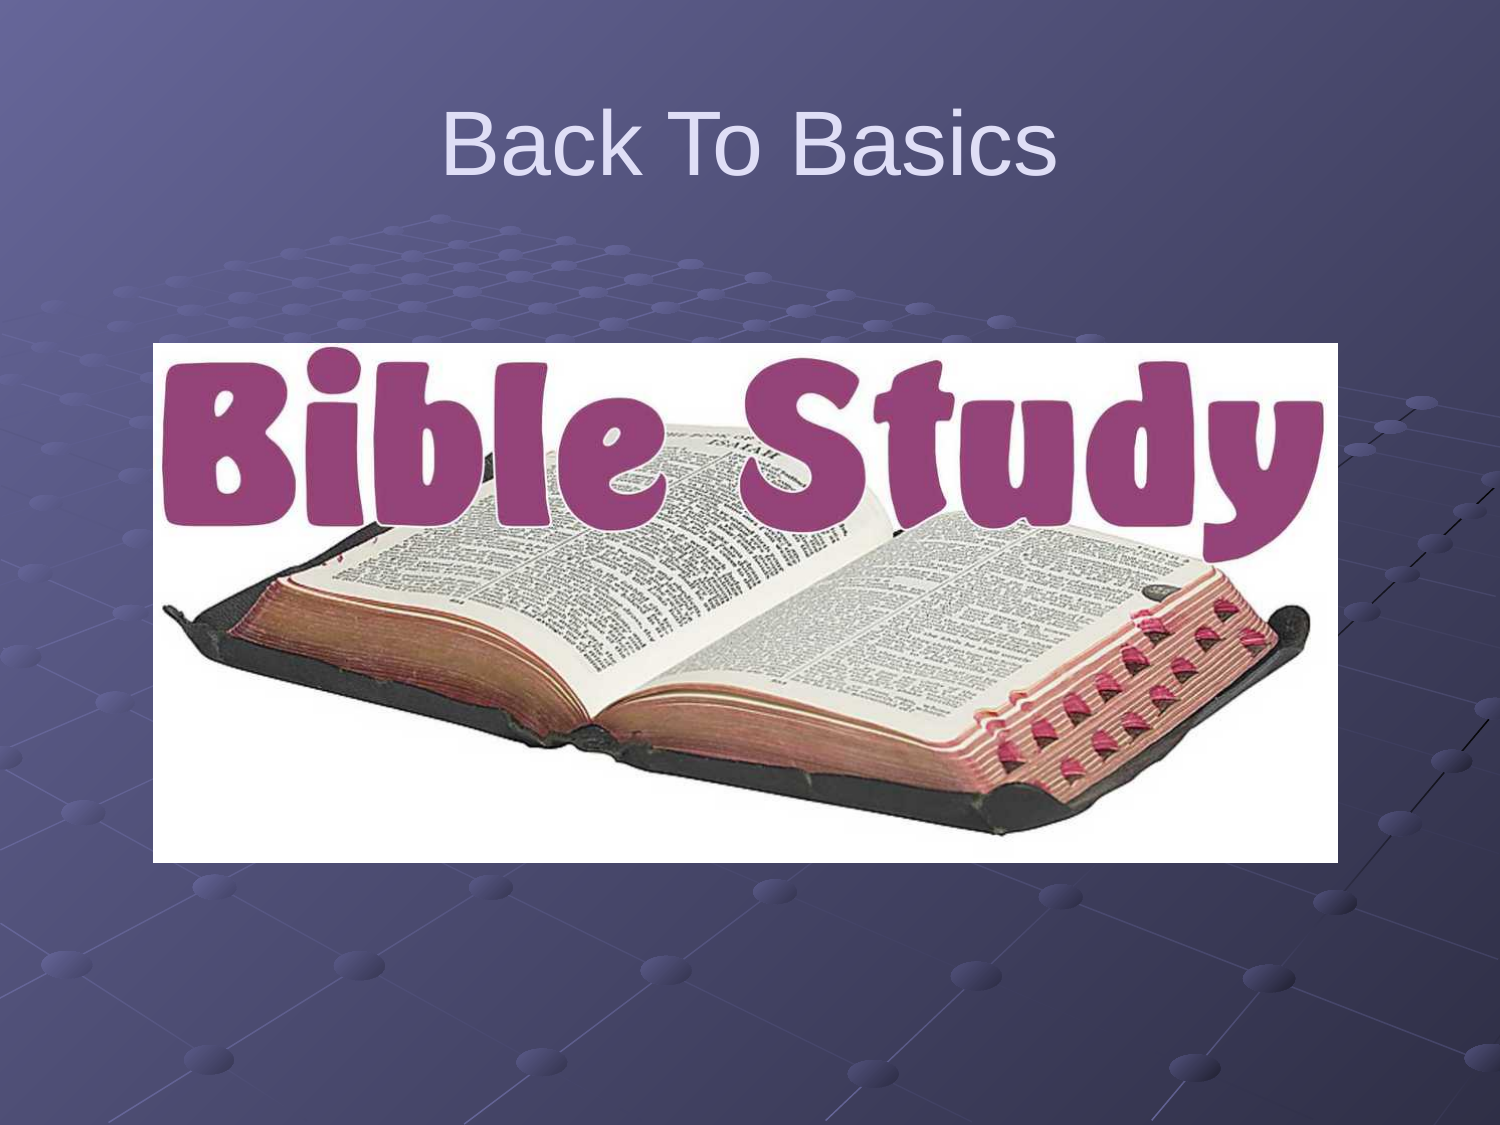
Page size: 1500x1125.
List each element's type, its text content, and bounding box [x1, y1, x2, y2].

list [152, 342, 1338, 863]
title Back To Basics [74, 44, 1426, 233]
